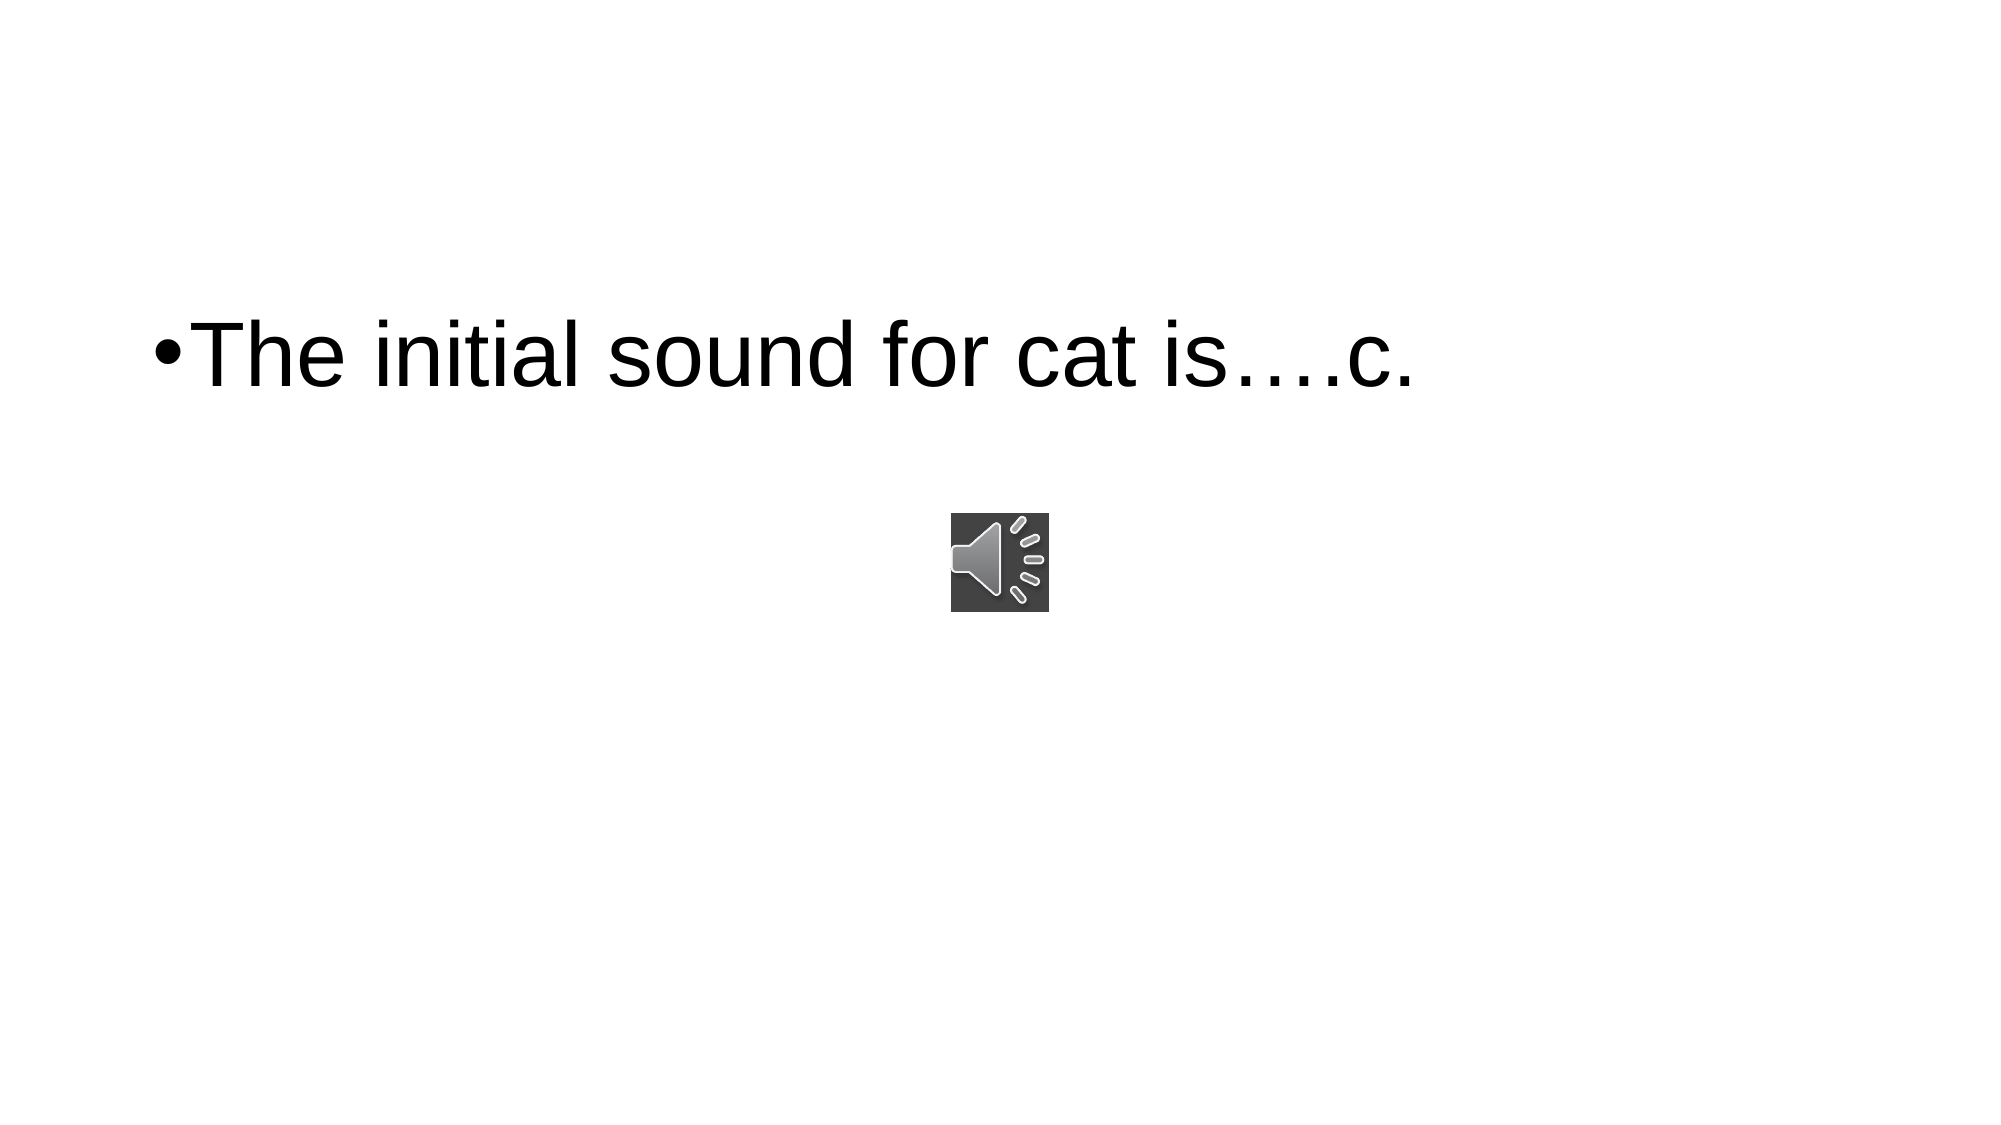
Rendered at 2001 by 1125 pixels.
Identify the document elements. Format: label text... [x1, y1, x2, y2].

picture [949, 512, 1050, 613]
list The initial sound for cat is….c. [137, 299, 1863, 1014]
